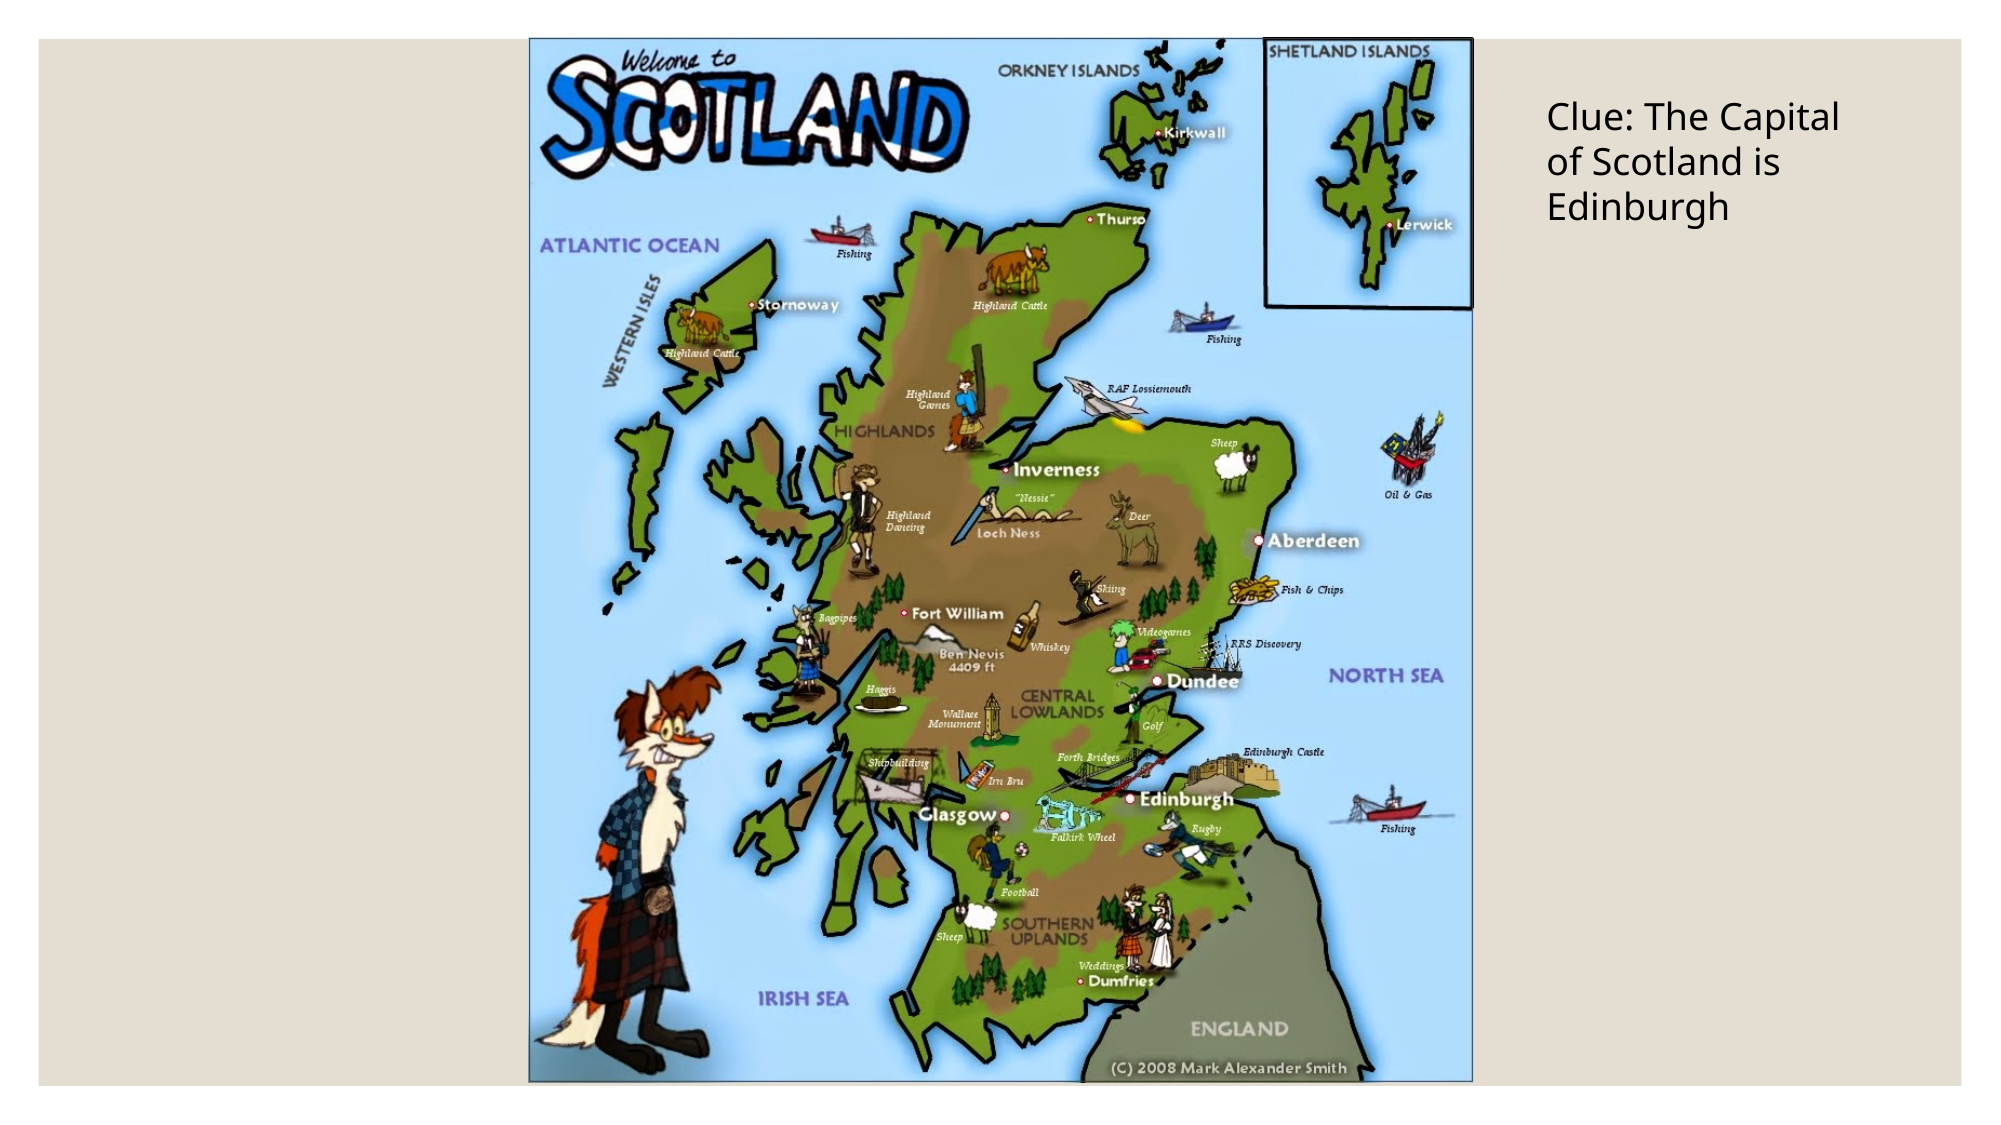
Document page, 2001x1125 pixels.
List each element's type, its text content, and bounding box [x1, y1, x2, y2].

picture [528, 37, 1474, 1083]
text_box Clue: The Capital of Scotland is Edinburgh [1531, 85, 1891, 236]
